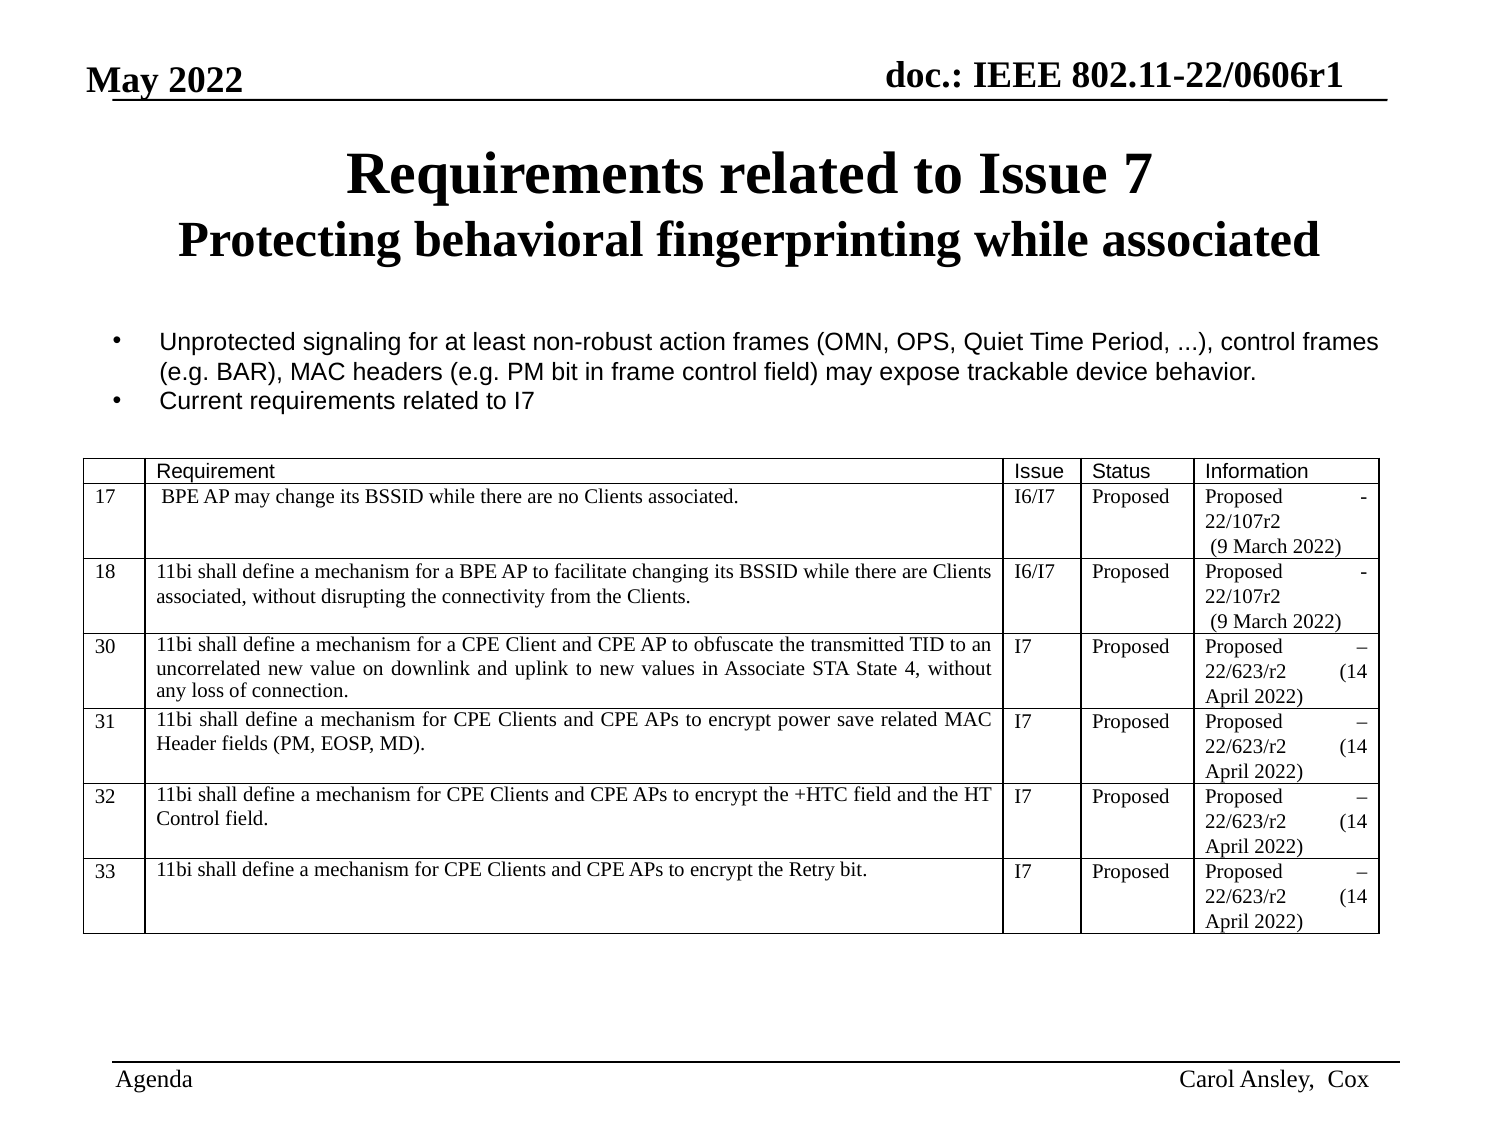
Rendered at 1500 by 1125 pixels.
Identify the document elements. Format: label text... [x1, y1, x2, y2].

table_cell Proposed – 22/623/r2 (14 April 2022) [1195, 634, 1378, 708]
table_cell Proposed - 22/107r2 (9 March 2022) [1195, 559, 1378, 633]
table_cell Proposed – 22/623/r2 (14 April 2022) [1195, 784, 1378, 858]
table_header Status [1082, 459, 1193, 483]
table_cell Proposed [1082, 709, 1193, 783]
title Requirements related to Issue 7 Protecting behavioral fingerprinting while associated [111, 111, 1388, 288]
table_cell I7 [1004, 859, 1080, 933]
table_cell I7 [1004, 634, 1080, 708]
table_cell Proposed [1082, 784, 1193, 858]
table_cell Proposed - 22/107r2 (9 March 2022) [1195, 484, 1378, 558]
table_cell BPE AP may change its BSSID while there are no Clients associated. [146, 484, 1002, 558]
table_cell 33 [84, 859, 144, 933]
table_cell I7 [1004, 709, 1080, 783]
table_cell 11bi shall define a mechanism for a BPE AP to facilitate changing its BSSID while there are Clients associated, without disrupting the connectivity from the Clients. [146, 559, 1002, 633]
table_cell Proposed [1082, 484, 1193, 558]
table_header Requirement [146, 459, 1002, 483]
table_cell 17 [84, 484, 144, 558]
table_cell 31 [84, 709, 144, 783]
table_cell 32 [84, 784, 144, 858]
table_cell 18 [84, 559, 144, 633]
table_cell Proposed – 22/623/r2 (14 April 2022) [1195, 859, 1378, 933]
table_cell 11bi shall define a mechanism for CPE Clients and CPE APs to encrypt power save related MAC Header fields (PM, EOSP, MD). [146, 709, 1002, 783]
table_cell 11bi shall define a mechanism for CPE Clients and CPE APs to encrypt the Retry bit. [146, 859, 1002, 933]
table_cell Proposed – 22/623/r2 (14 April 2022) [1195, 709, 1378, 783]
table_header Information [1195, 459, 1378, 483]
table_header [84, 459, 144, 483]
table_cell I6/I7 [1004, 484, 1080, 558]
table_cell 30 [84, 634, 144, 708]
table_cell 11bi shall define a mechanism for CPE Clients and CPE APs to encrypt the +HTC field and the HT Control field. [146, 784, 1002, 858]
table_cell Proposed [1082, 634, 1193, 708]
list Unprotected signaling for at least non-robust action frames (OMN, OPS, Quiet Time Period, ...), control frames (e.g. BAR), MAC headers (e.g. PM bit in frame control field) may expose trackable device behavior. Current requirements related to I7 [111, 324, 1388, 1001]
table_header Issue [1004, 459, 1080, 483]
table_cell I7 [1004, 784, 1080, 858]
table_cell Proposed [1082, 559, 1193, 633]
table_cell Proposed [1082, 859, 1193, 933]
table_cell I6/I7 [1004, 559, 1080, 633]
table_cell 11bi shall define a mechanism for a CPE Client and CPE AP to obfuscate the transmitted TID to an uncorrelated new value on downlink and uplink to new values in Associate STA State 4, without any loss of connection. [146, 634, 1002, 708]
